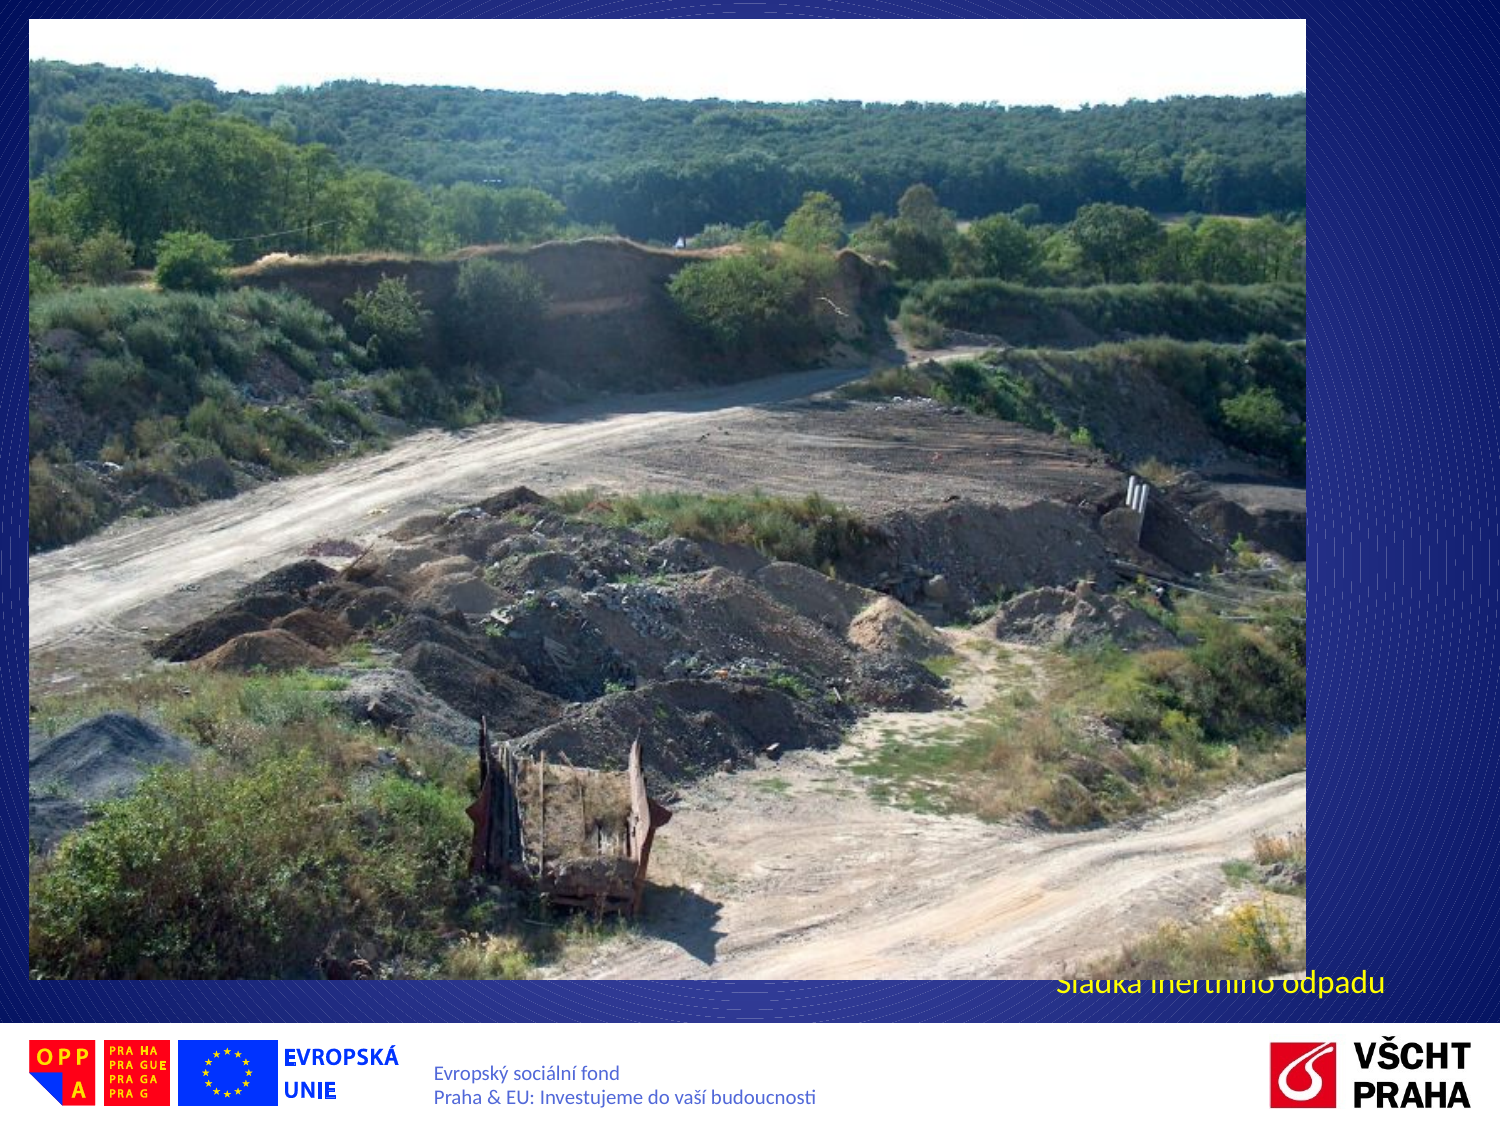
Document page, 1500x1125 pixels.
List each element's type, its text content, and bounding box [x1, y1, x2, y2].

picture [29, 18, 1306, 980]
title Skládkování odpadů [1310, 45, 1425, 233]
list Sládka inertního odpadu [1310, 196, 1402, 939]
picture [1269, 1034, 1471, 1109]
